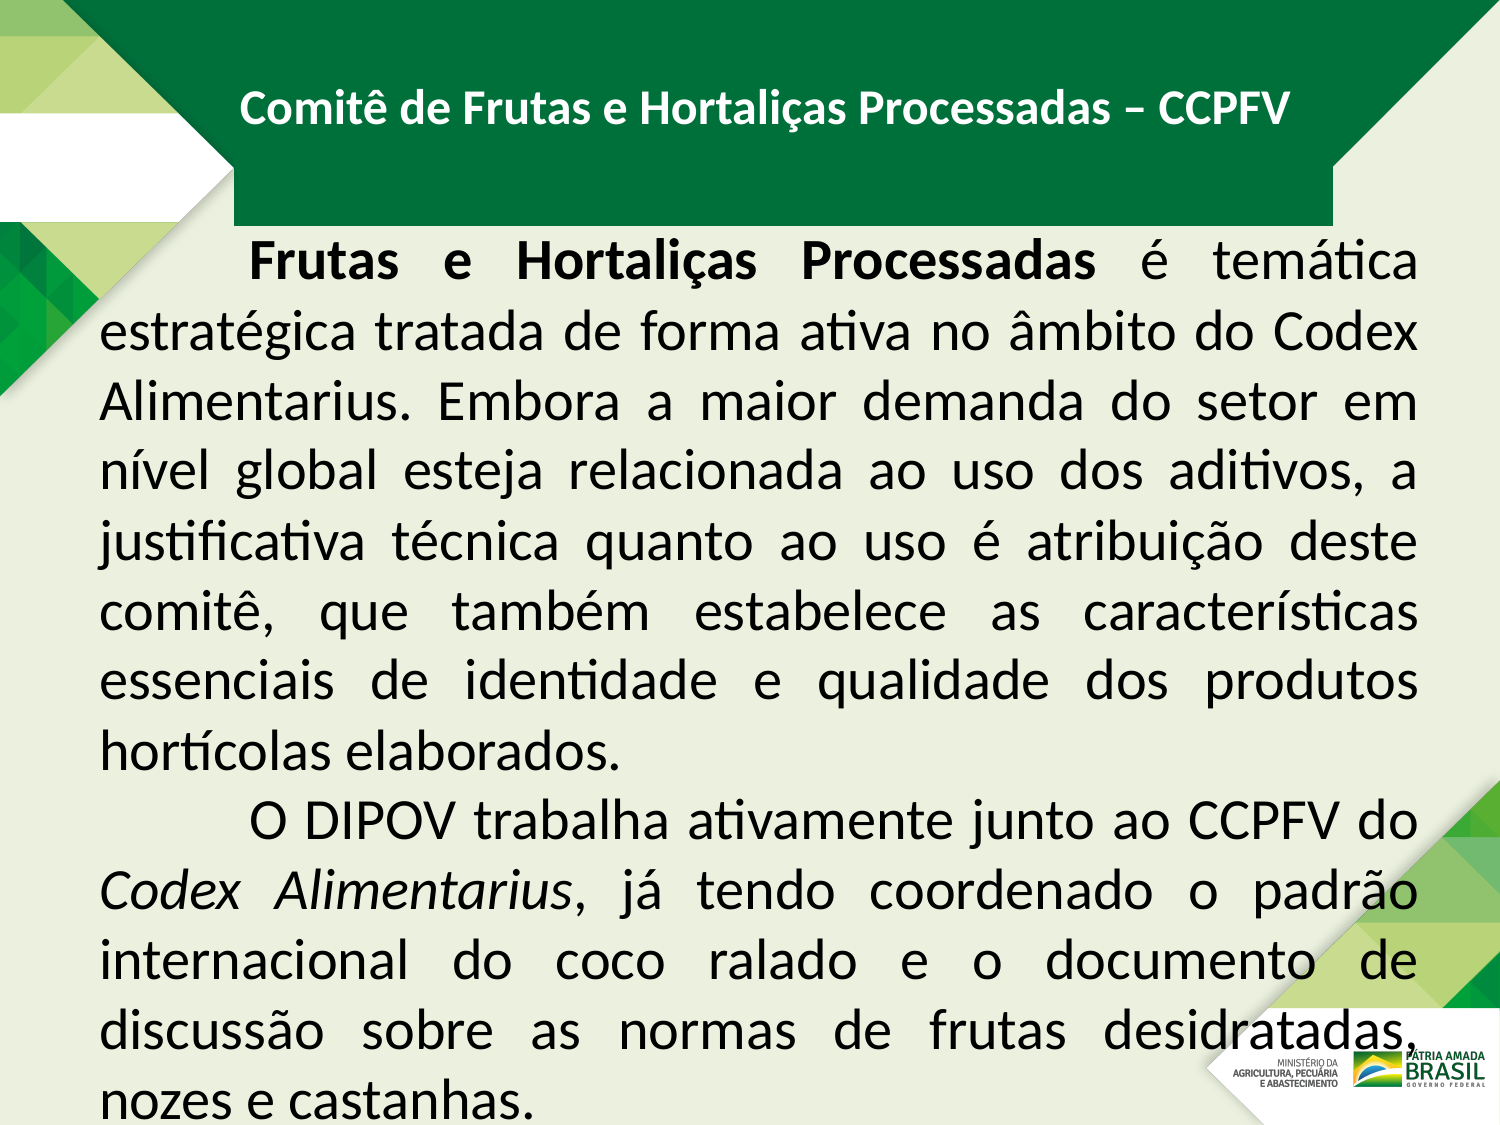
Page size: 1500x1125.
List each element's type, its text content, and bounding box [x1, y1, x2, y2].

text_box Comitê de Frutas e Hortaliças Processadas – CCPFV [224, 66, 1434, 142]
text_box Frutas e Hortaliças Processadas é temática estratégica tratada de forma ativa no âmbito do Codex Alimentarius. Embora a maior demanda do setor em nível global esteja relacionada ao uso dos aditivos, a justificativa técnica quanto ao uso é atribuição deste comitê, que também estabelece as características essenciais de identidade e qualidade dos produtos hortícolas elaborados. O DIPOV trabalha ativamente junto ao CCPFV do Codex Alimentarius, já tendo coordenado o padrão internacional do coco ralado e o documento de discussão sobre as normas de frutas desidratadas, nozes e castanhas. [84, 214, 1435, 1125]
picture [0, 0, 1500, 1125]
